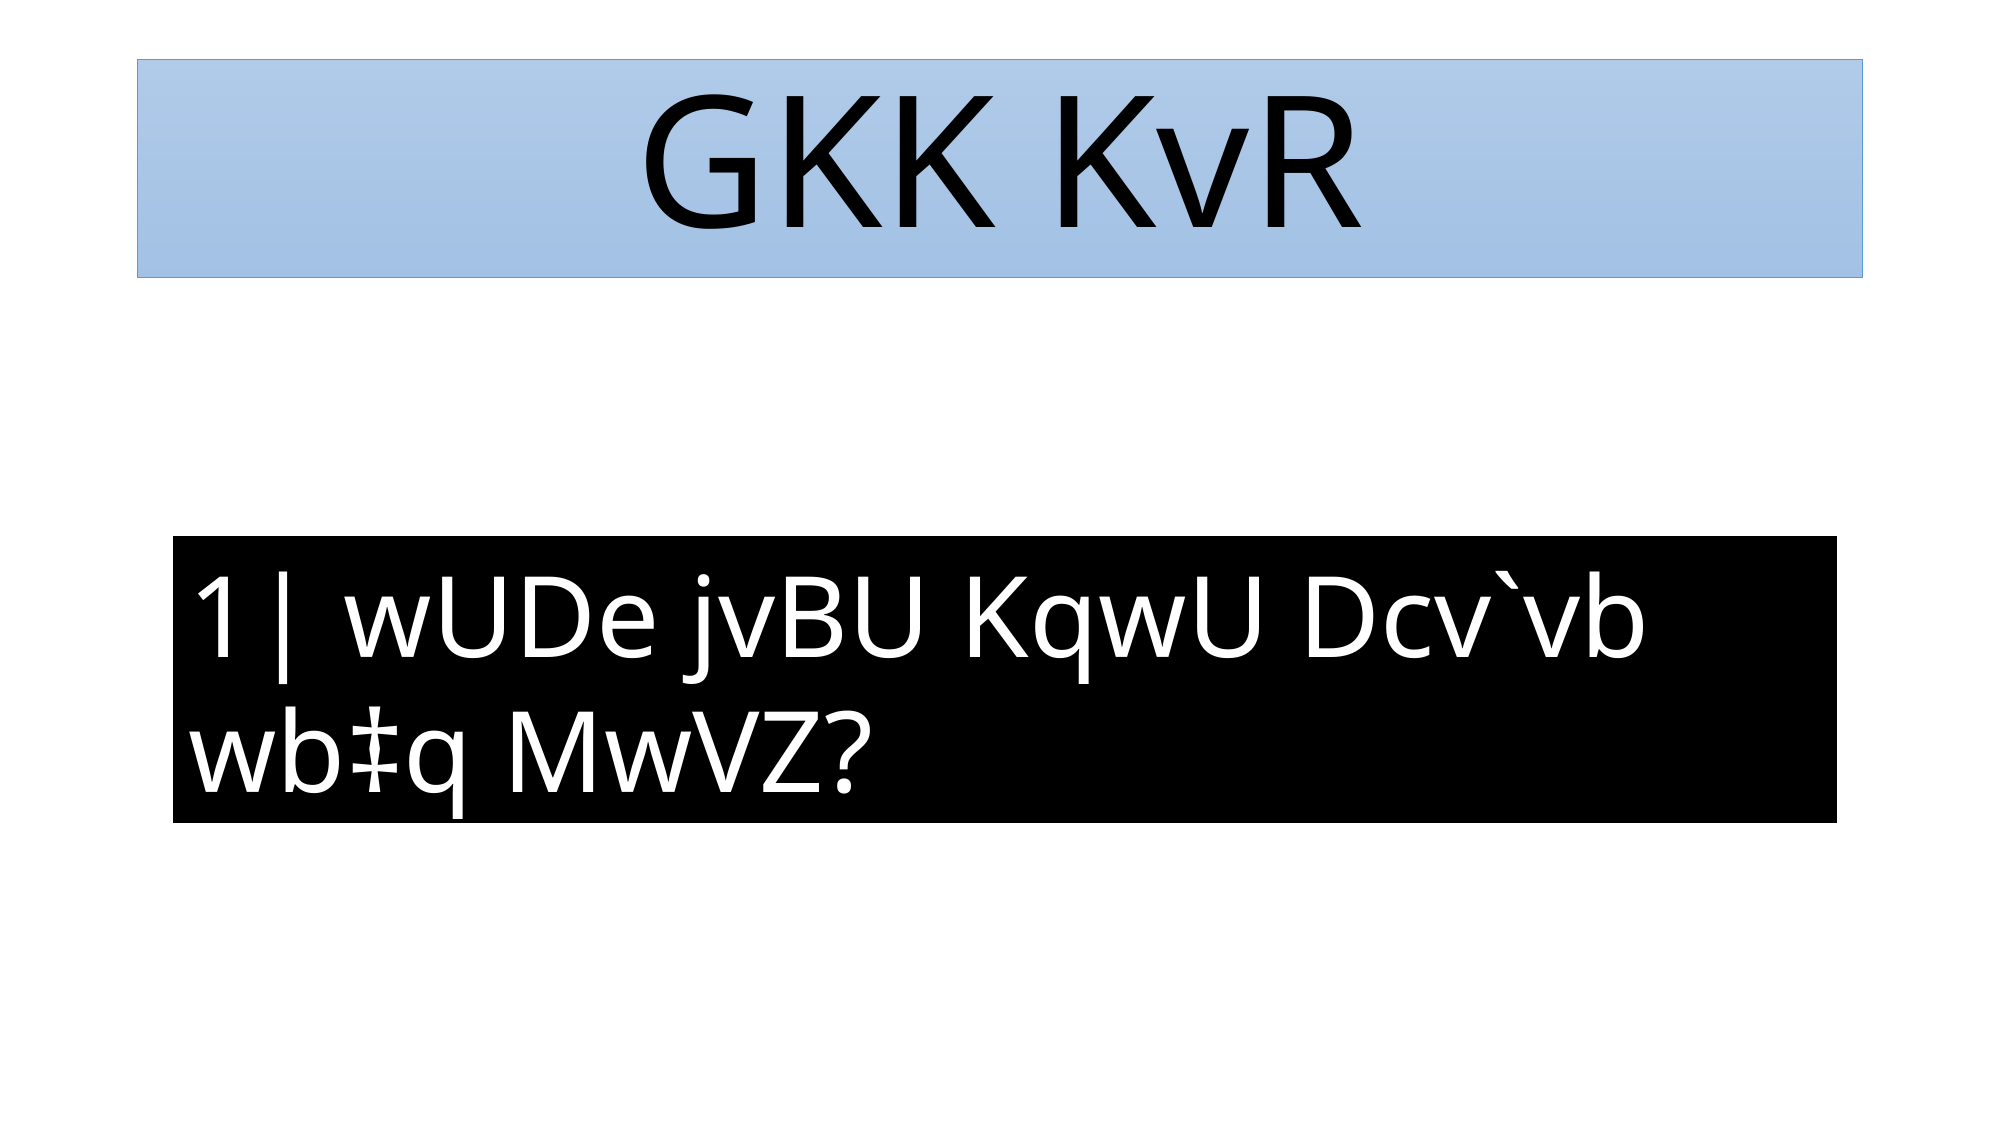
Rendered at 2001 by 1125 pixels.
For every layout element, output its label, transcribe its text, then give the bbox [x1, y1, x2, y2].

title GKK KvR [137, 59, 1863, 278]
text_box 1| wUDe jvBU KqwU Dcv`vb wb‡q MwVZ? [173, 536, 1837, 823]
